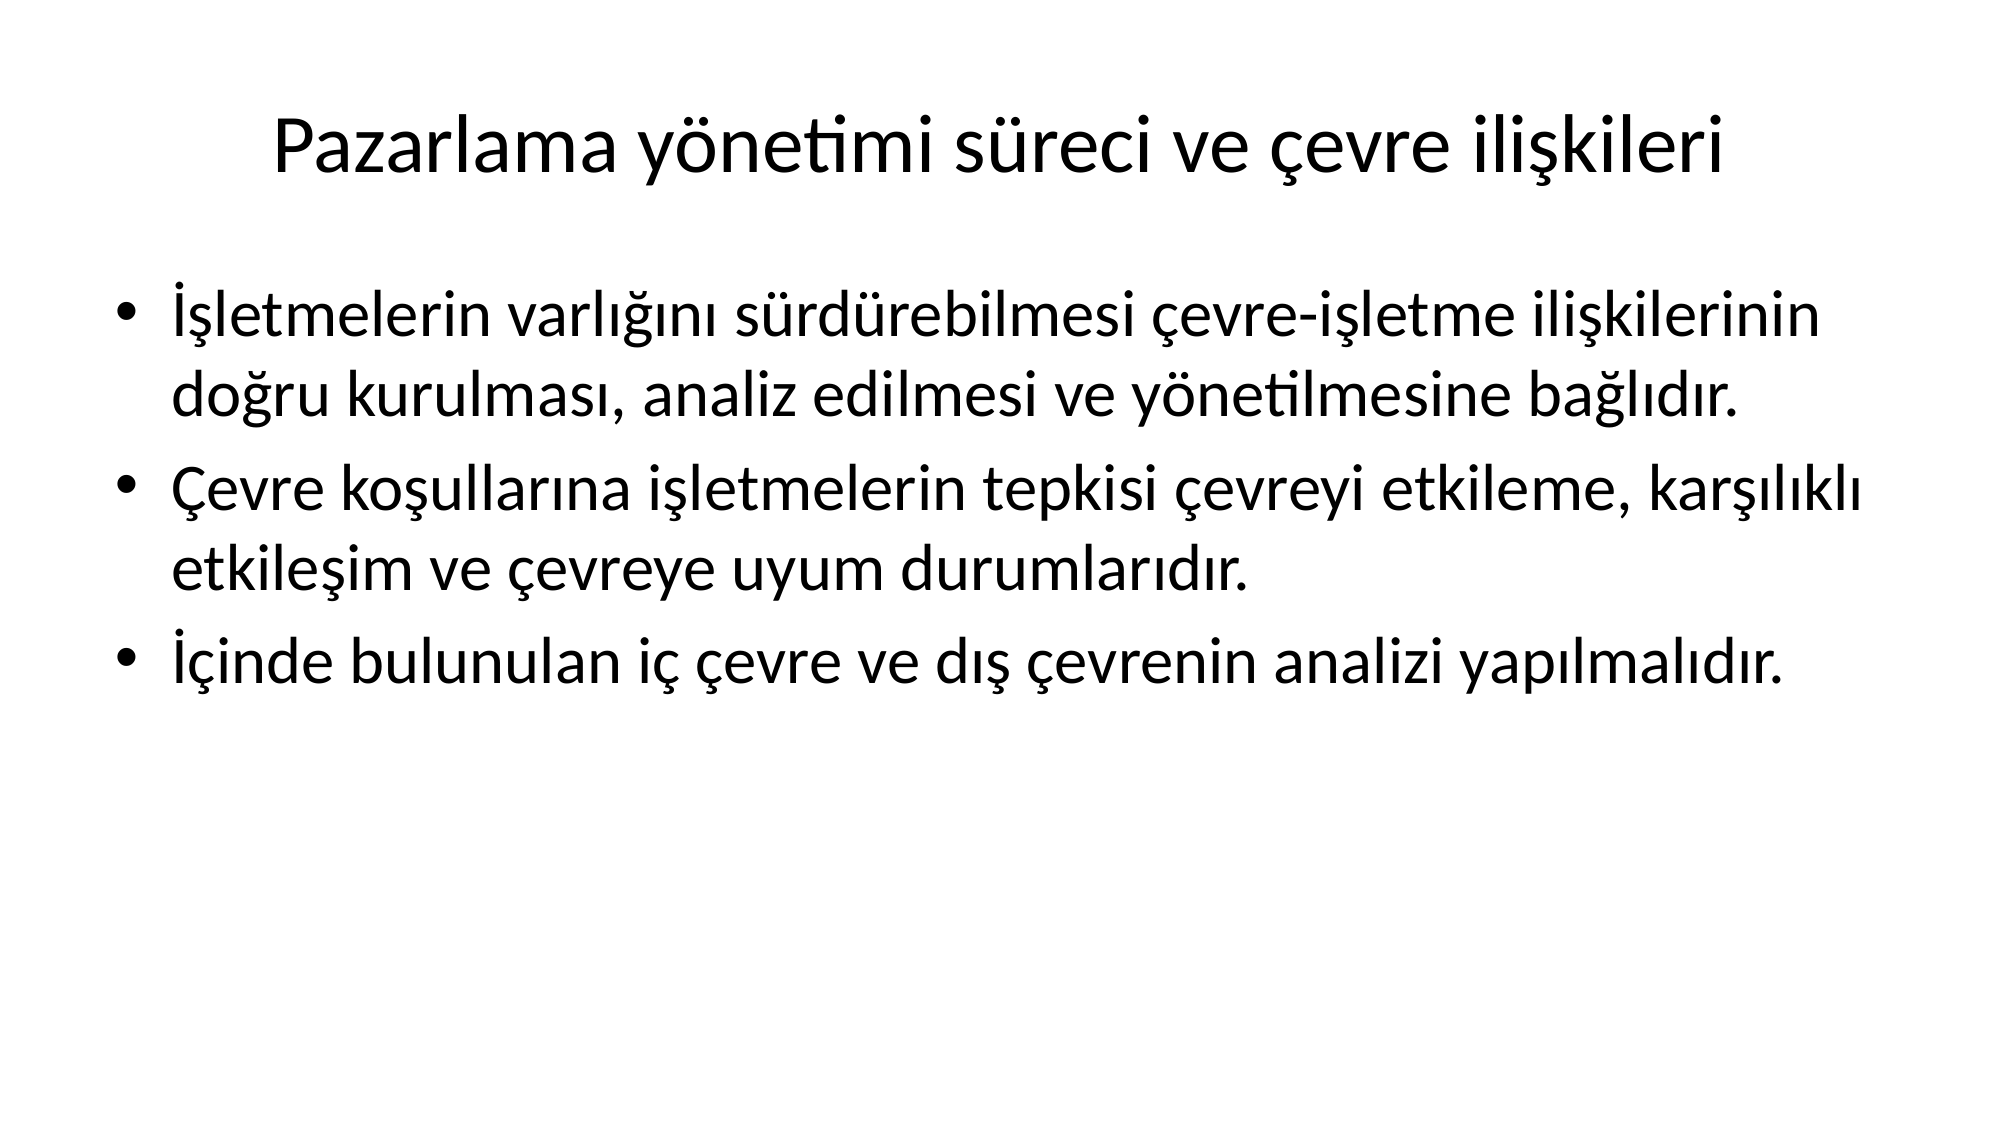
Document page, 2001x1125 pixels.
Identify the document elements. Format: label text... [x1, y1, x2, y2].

list İşletmelerin varlığını sürdürebilmesi çevre-işletme ilişkilerinin doğru kurulması, analiz edilmesi ve yönetilmesine bağlıdır. Çevre koşullarına işletmelerin tepkisi çevreyi etkileme, karşılıklı etkileşim ve çevreye uyum durumlarıdır. İçinde bulunulan iç çevre ve dış çevrenin analizi yapılmalıdır. [99, 262, 1900, 1005]
title Pazarlama yönetimi süreci ve çevre ilişkileri [99, 45, 1900, 233]
